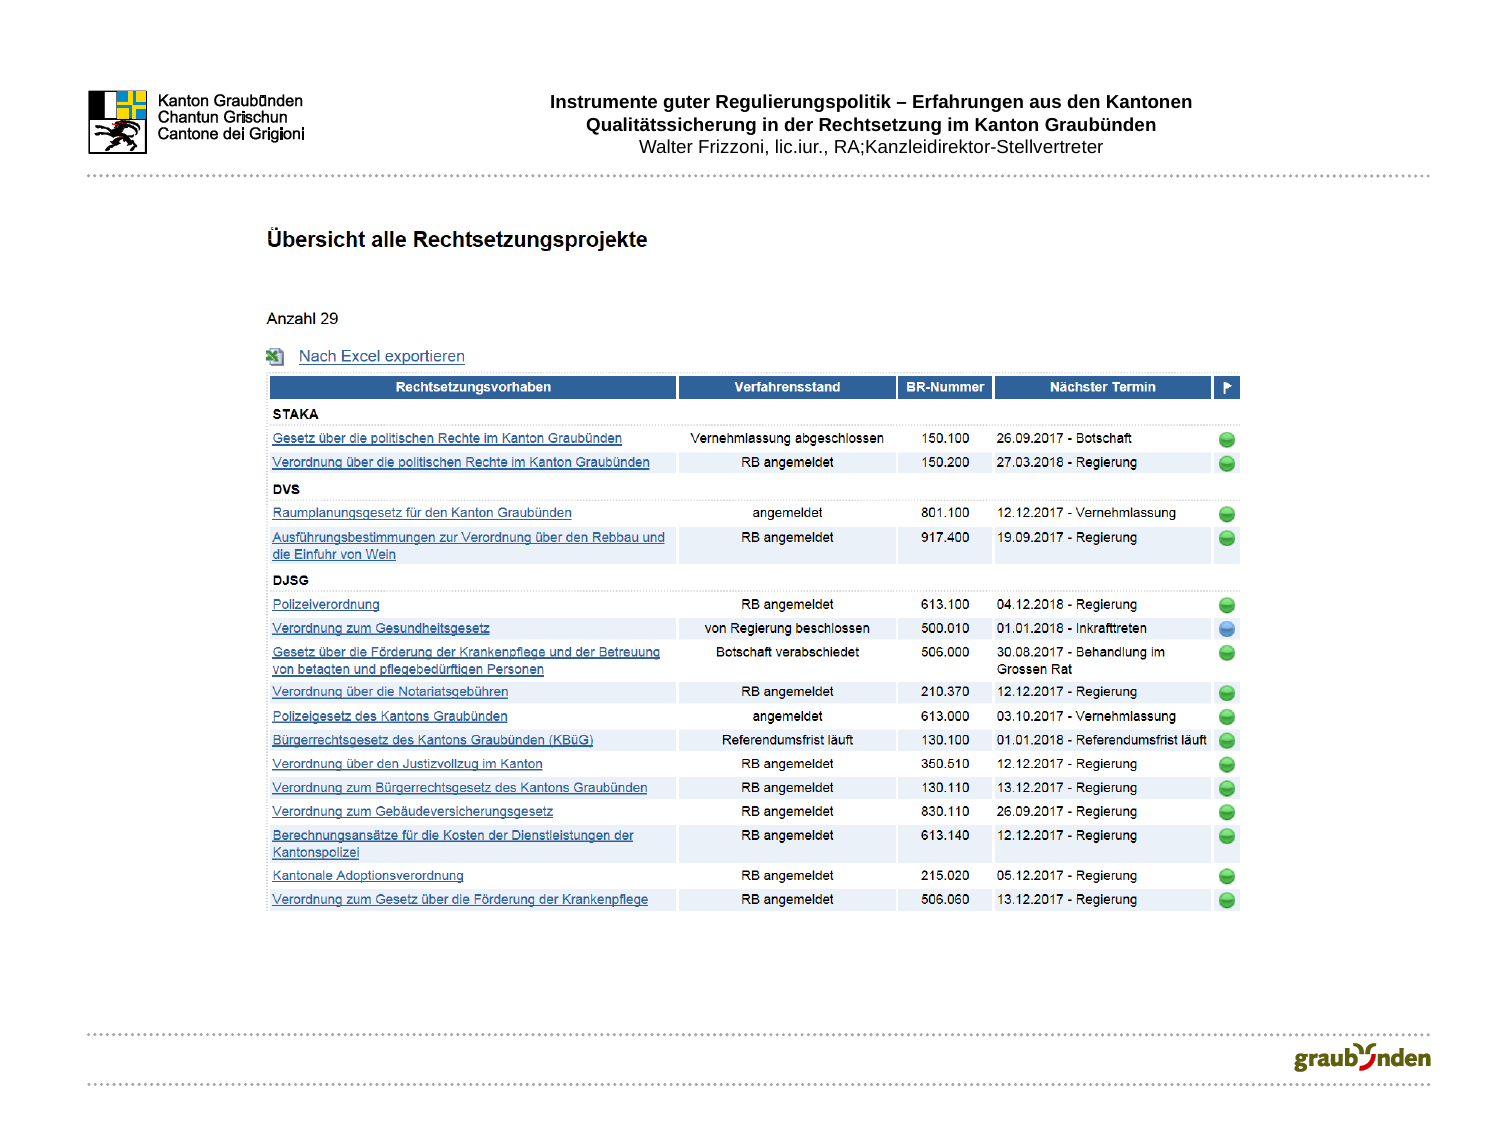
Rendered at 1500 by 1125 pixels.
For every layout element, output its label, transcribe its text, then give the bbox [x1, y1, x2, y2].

list Instrumente guter Regulierungspolitik – Erfahrungen aus den Kantonen Qualitätssicherung in der Rechtsetzung im Kanton Graubünden Walter Frizzoni, lic.iur., RA;Kanzleidirektor-Stellvertreter [312, 90, 1430, 157]
picture [259, 213, 1241, 912]
